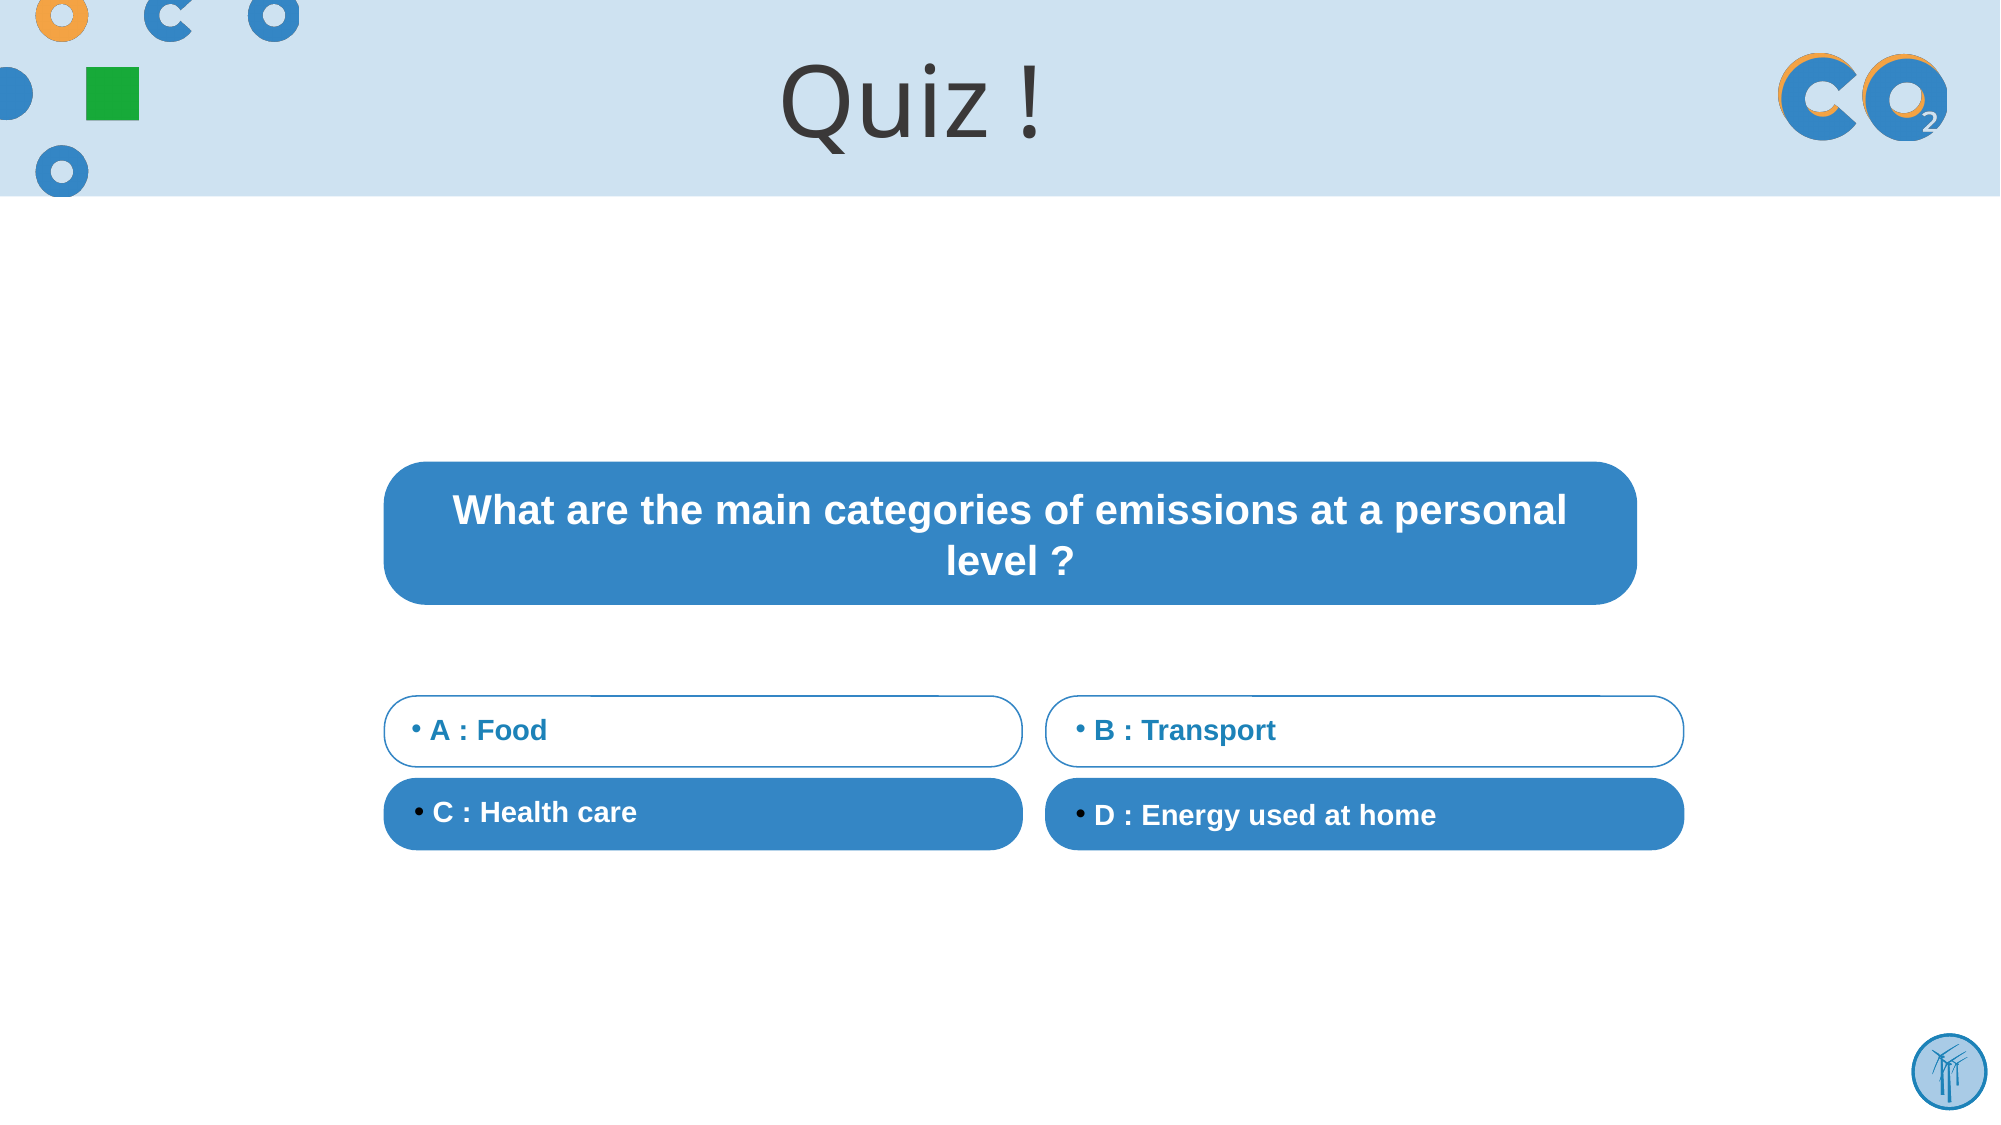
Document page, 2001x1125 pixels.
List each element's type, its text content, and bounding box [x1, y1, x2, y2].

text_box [384, 462, 1684, 850]
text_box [1931, 1043, 1968, 1103]
picture [1778, 53, 1947, 141]
title Quiz ! [165, 16, 1667, 178]
picture [0, 0, 299, 197]
text_box [1913, 1034, 1986, 1101]
